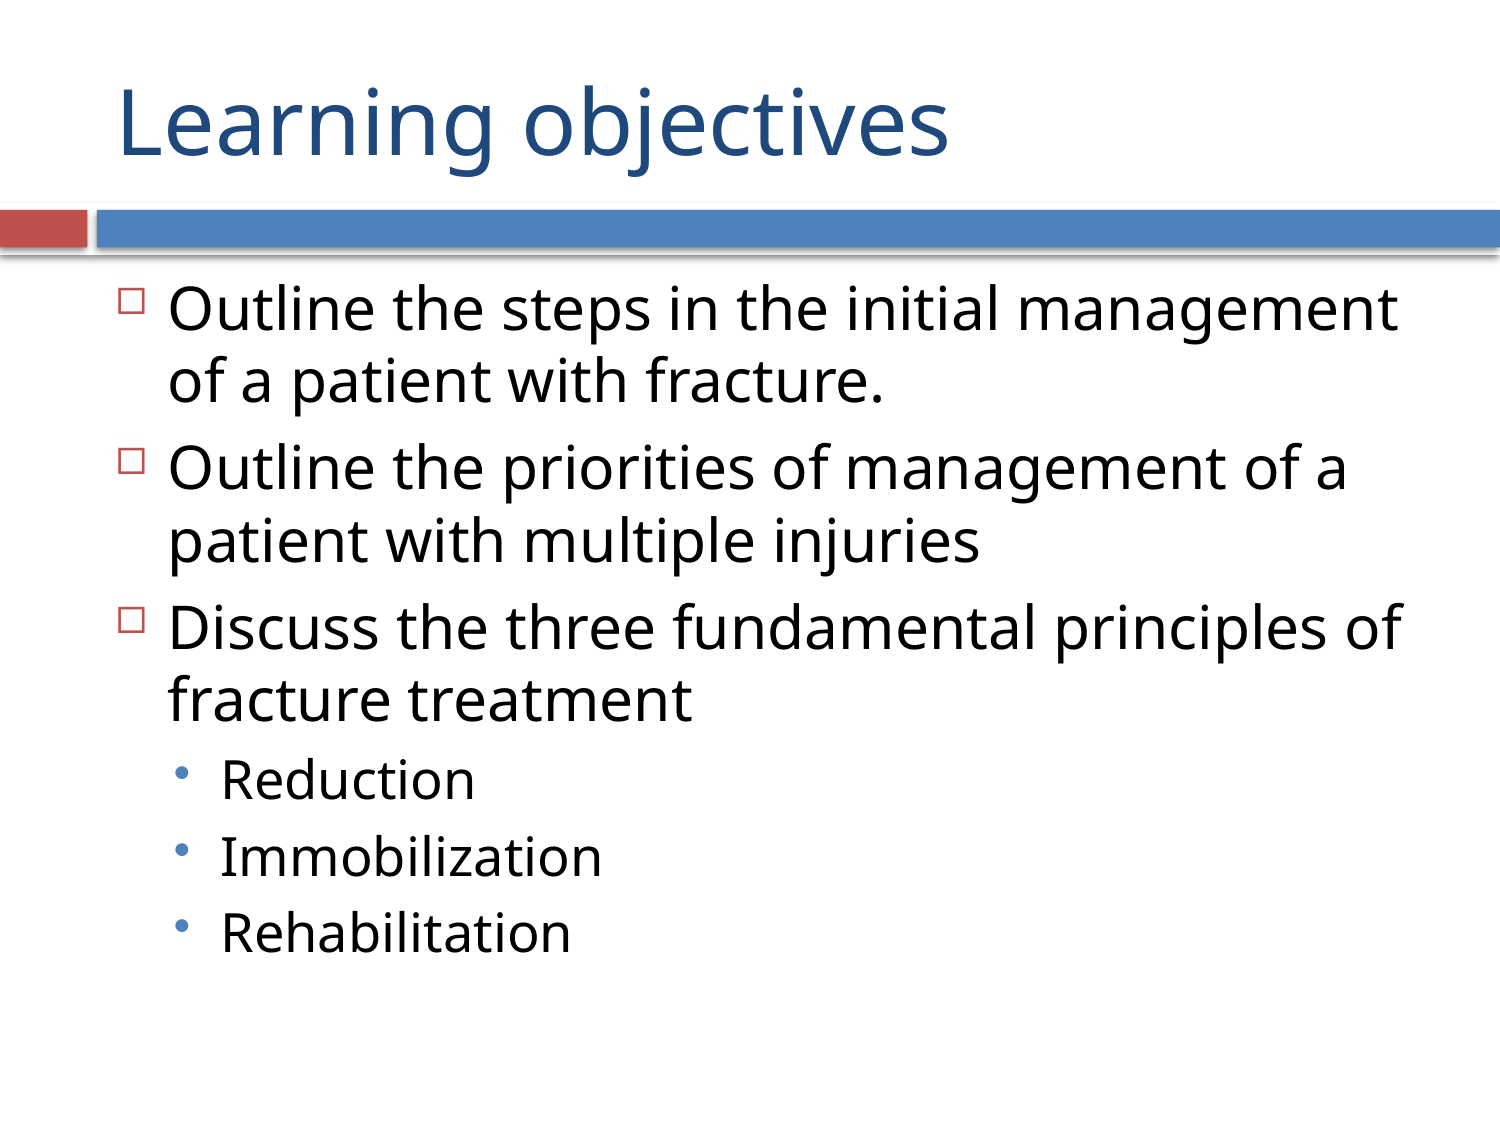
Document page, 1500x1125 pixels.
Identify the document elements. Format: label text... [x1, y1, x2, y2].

list Outline the steps in the initial management of a patient with fracture. Outline the priorities of management of a patient with multiple injuries Discuss the three fundamental principles of fracture treatment Reduction Immobilization Rehabilitation [100, 262, 1438, 1000]
title Learning objectives [100, 37, 1438, 200]
